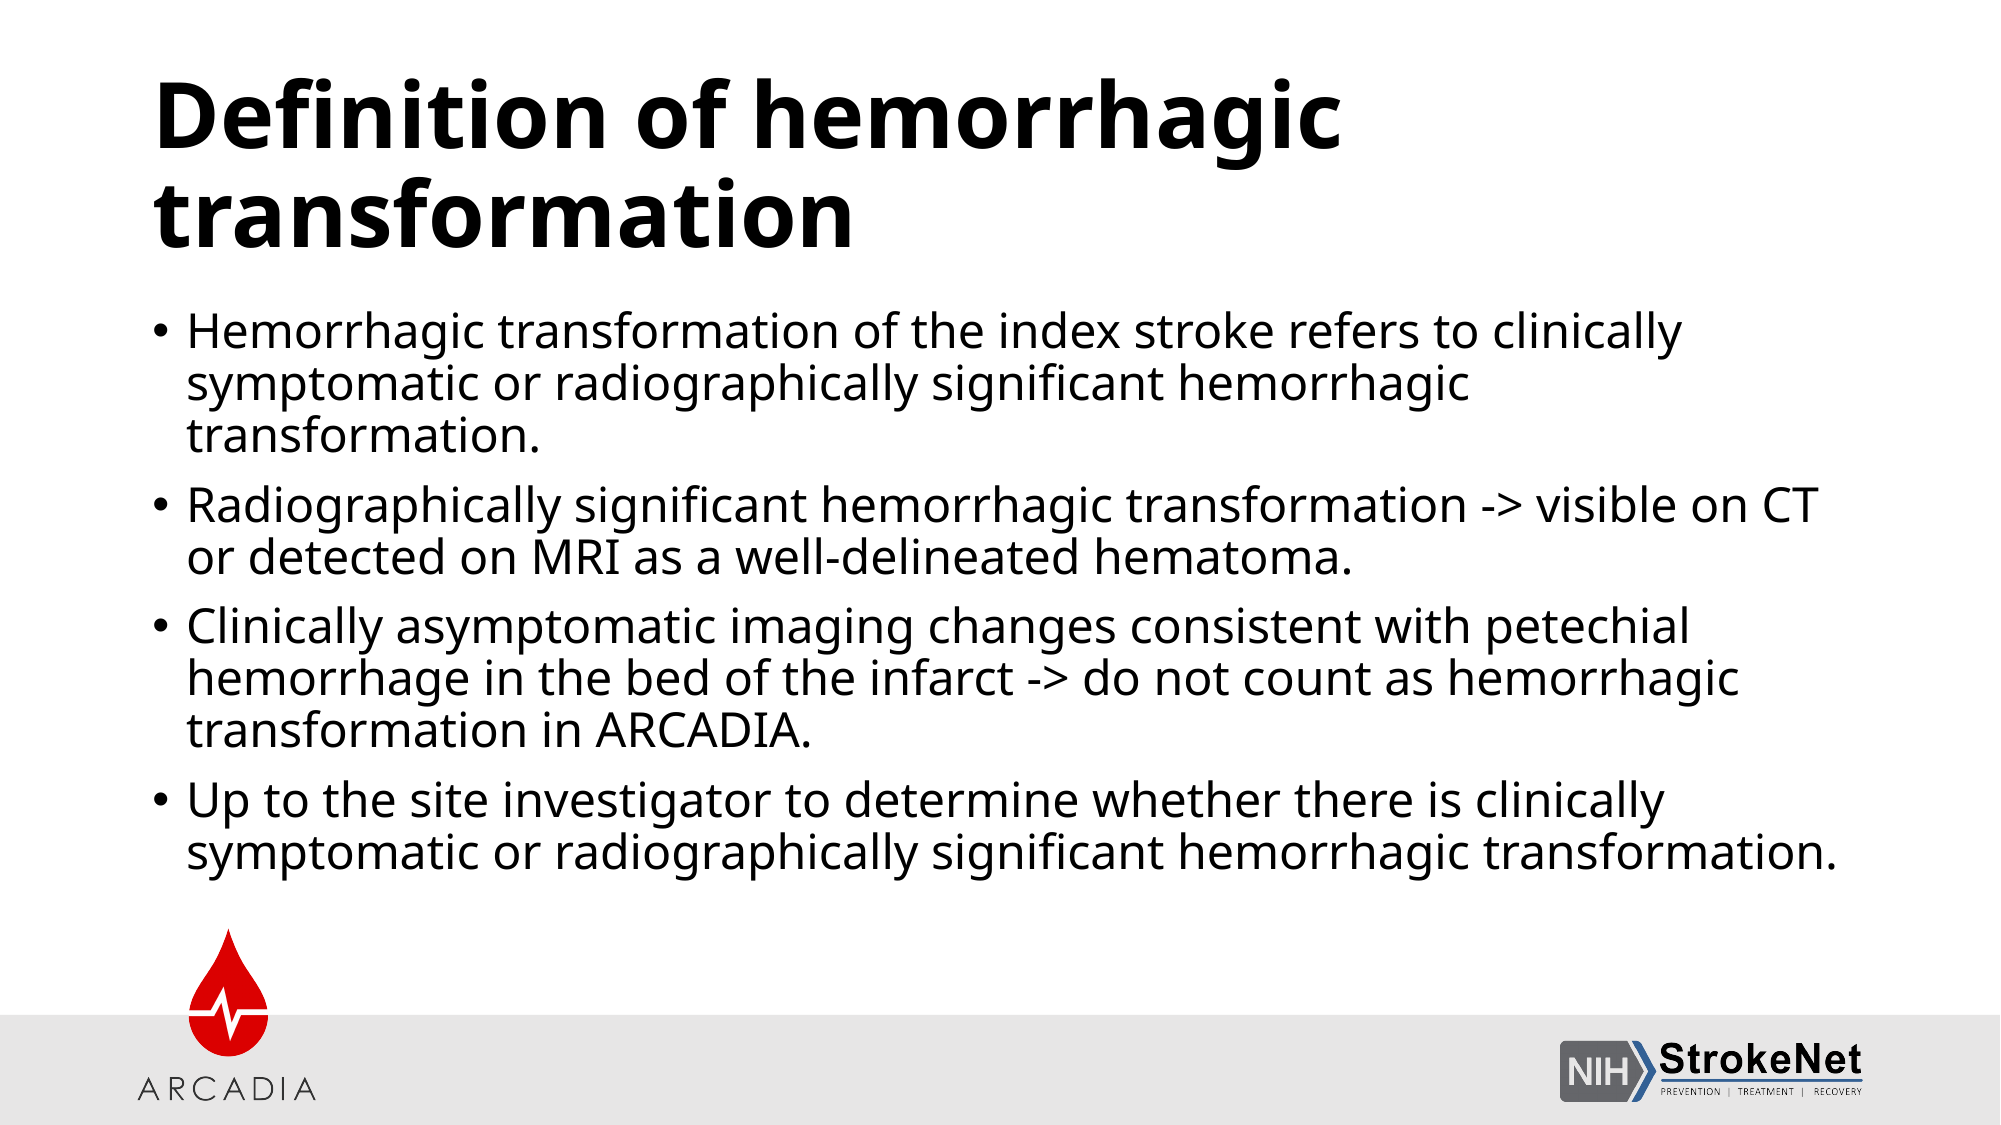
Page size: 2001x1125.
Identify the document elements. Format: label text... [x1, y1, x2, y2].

title Definition of hemorrhagic transformation [137, 59, 1863, 278]
list Hemorrhagic transformation of the index stroke refers to clinically symptomatic or radiographically significant hemorrhagic transformation. Radiographically significant hemorrhagic transformation -> visible on CT or detected on MRI as a well-delineated hematoma. Clinically asymptomatic imaging changes consistent with petechial hemorrhage in the bed of the infarct -> do not count as hemorrhagic transformation in ARCADIA. Up to the site investigator to determine whether there is clinically symptomatic or radiographically significant hemorrhagic transformation. [137, 299, 1863, 920]
picture [137, 928, 316, 1101]
picture [1560, 1037, 1863, 1102]
